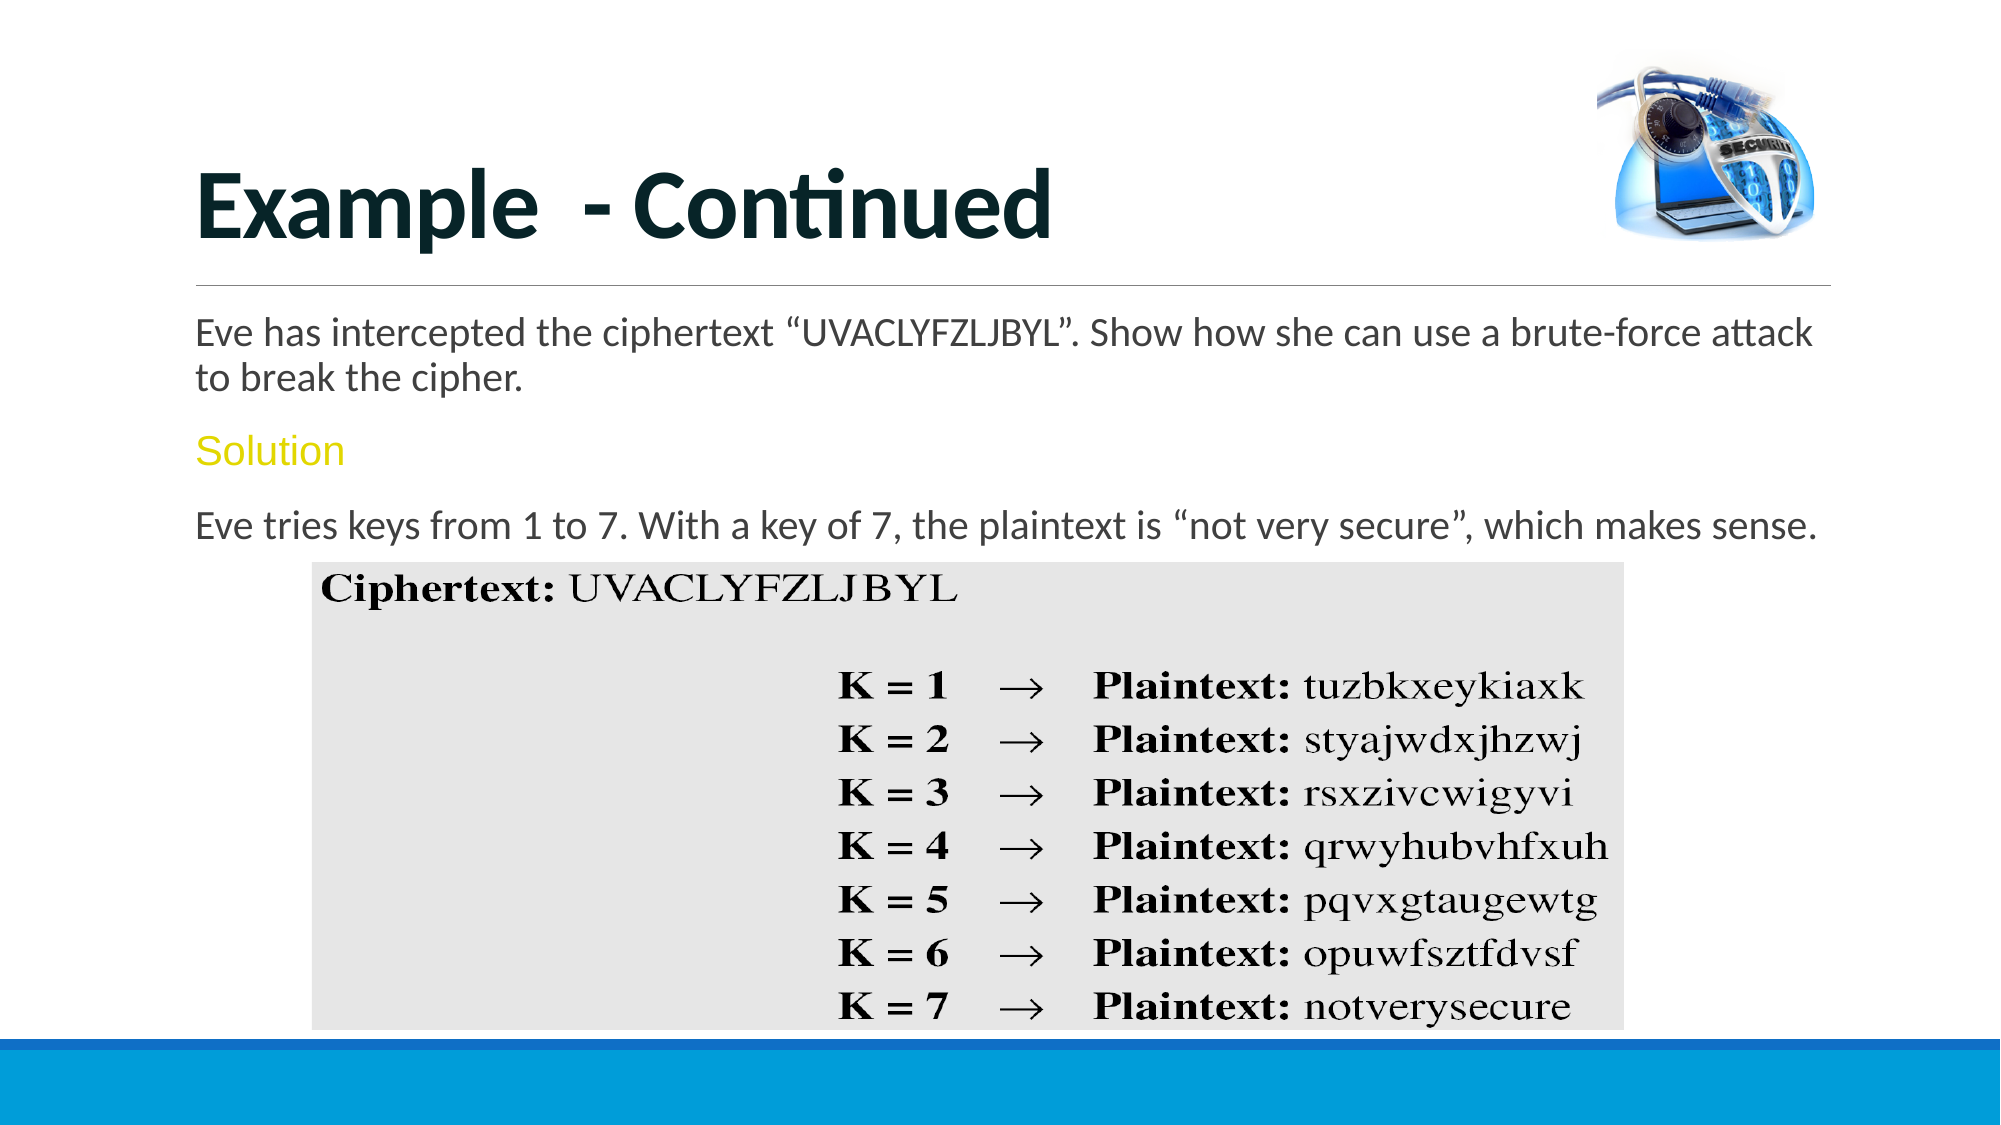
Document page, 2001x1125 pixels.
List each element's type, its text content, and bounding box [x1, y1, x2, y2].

title Example - Continued [180, 28, 1830, 267]
list Eve has intercepted the ciphertext “UVACLYFZLJBYL”. Show how she can use a brute-force attack to break the cipher. Solution Eve tries keys from 1 to 7. With a key of 7, the plaintext is “not very secure”, which makes sense. [180, 302, 1830, 963]
picture [311, 561, 1625, 1031]
